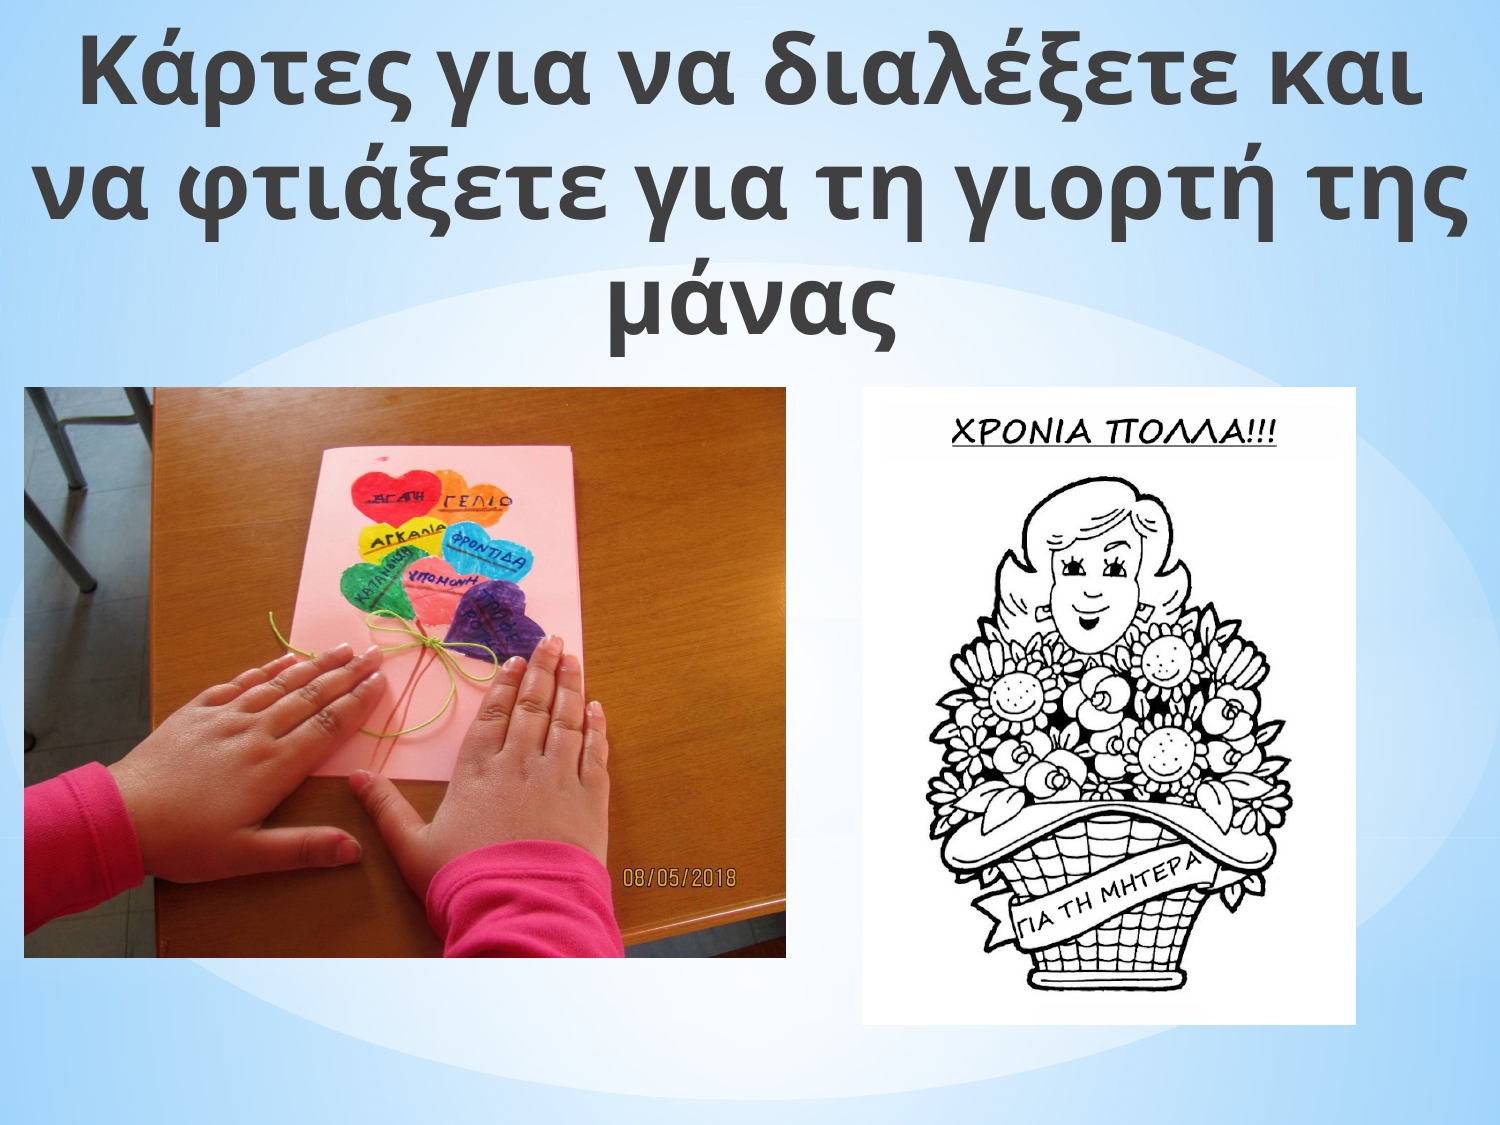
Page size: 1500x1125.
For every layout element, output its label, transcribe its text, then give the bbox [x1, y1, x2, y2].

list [24, 387, 786, 958]
picture [862, 387, 1356, 1026]
text_box Κάρτες για να διαλέξετε και να φτιάξετε για τη γιορτή της μάνας [0, 1, 1500, 352]
